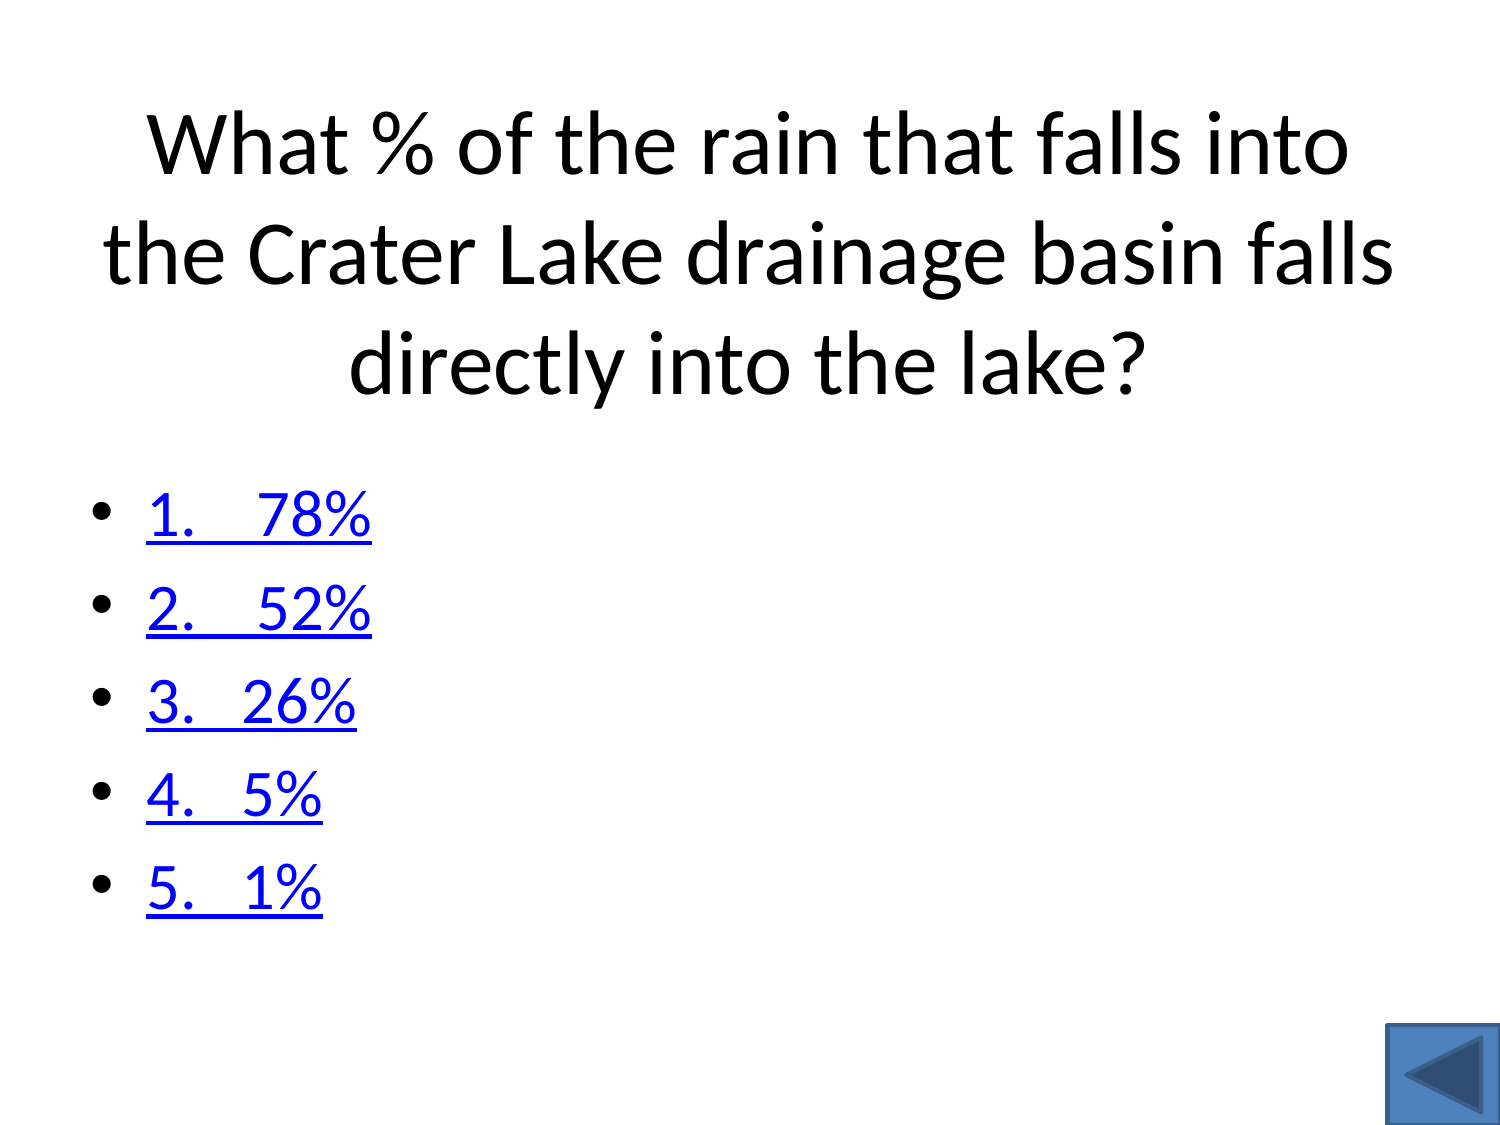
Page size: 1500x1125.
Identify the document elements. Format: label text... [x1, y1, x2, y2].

text_box [1385, 1023, 1500, 1125]
list 1. 78% 2. 52% 3. 26% 4. 5% 5. 1% [75, 462, 1425, 1005]
title What % of the rain that falls into the Crater Lake drainage basin falls directly into the lake? [75, 45, 1425, 450]
